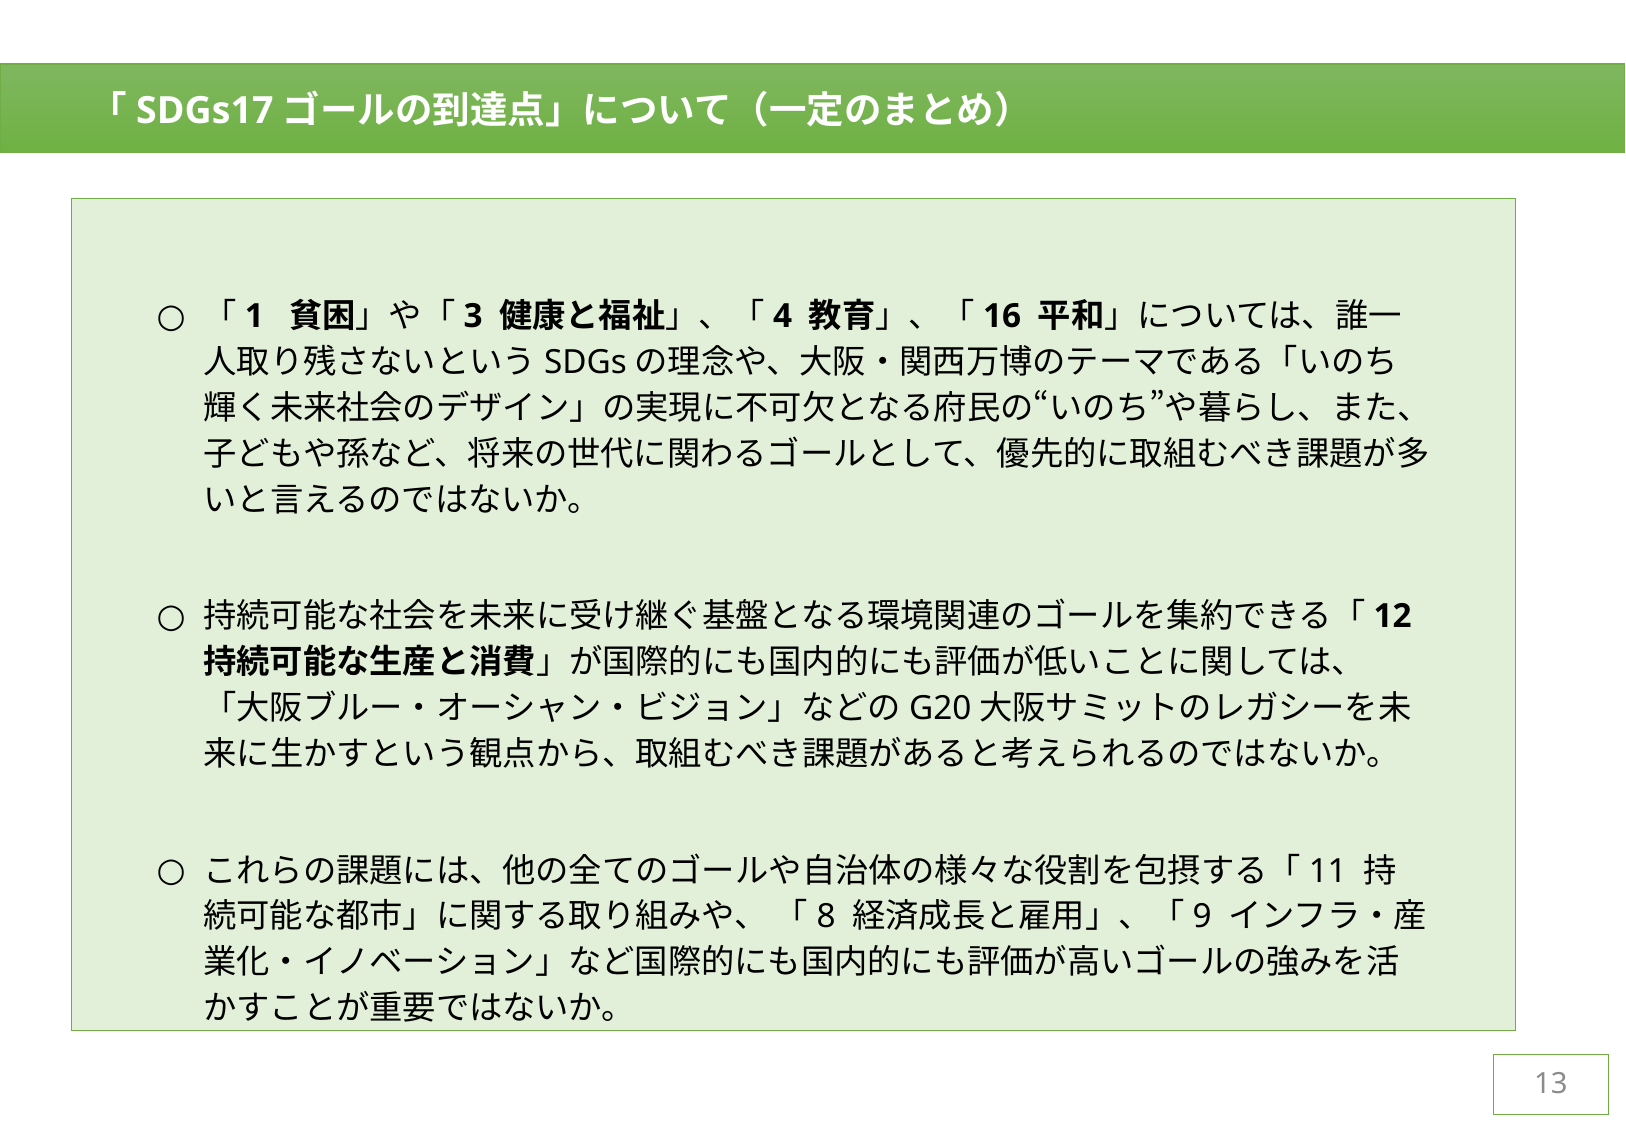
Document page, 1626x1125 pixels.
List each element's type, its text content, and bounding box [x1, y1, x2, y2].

slide_number 13 [1493, 1054, 1609, 1115]
text_box [71, 198, 1516, 1031]
text_box 「1 貧困」や「3 健康と福祉」、「4 教育」、「16 平和」については、誰一人取り残さないというSDGsの理念や、大阪・関西万博のテーマである「いのち輝く未来社会のデザイン」の実現に不可欠となる府民の“いのち”や暮らし、また、子どもや孫など、将来の世代に関わるゴールとして、優先的に取組むべき課題が多いと言えるのではないか。 持続可能な社会を未来に受け継ぐ基盤となる環境関連のゴールを集約できる「12 持続可能な生産と消費」が国際的にも国内的にも評価が低いことに関しては、「大阪ブルー・オーシャン・ビジョン」などのG20大阪サミットのレガシーを未来に生かすという観点から、取組むべき課題があると考えられるのではないか。 これらの課題には、他の全てのゴールや自治体の様々な役割を包摂する「11 持続可能な都市」に関する取り組みや、 「8 経済成長と雇用」、「9 インフラ・産業化・イノベーション」など国際的にも国内的にも評価が高いゴールの強みを活かすことが重要ではないか。 [135, 278, 1451, 1037]
text_box 「SDGs17ゴールの到達点」について（一定のまとめ） [0, 63, 1625, 153]
